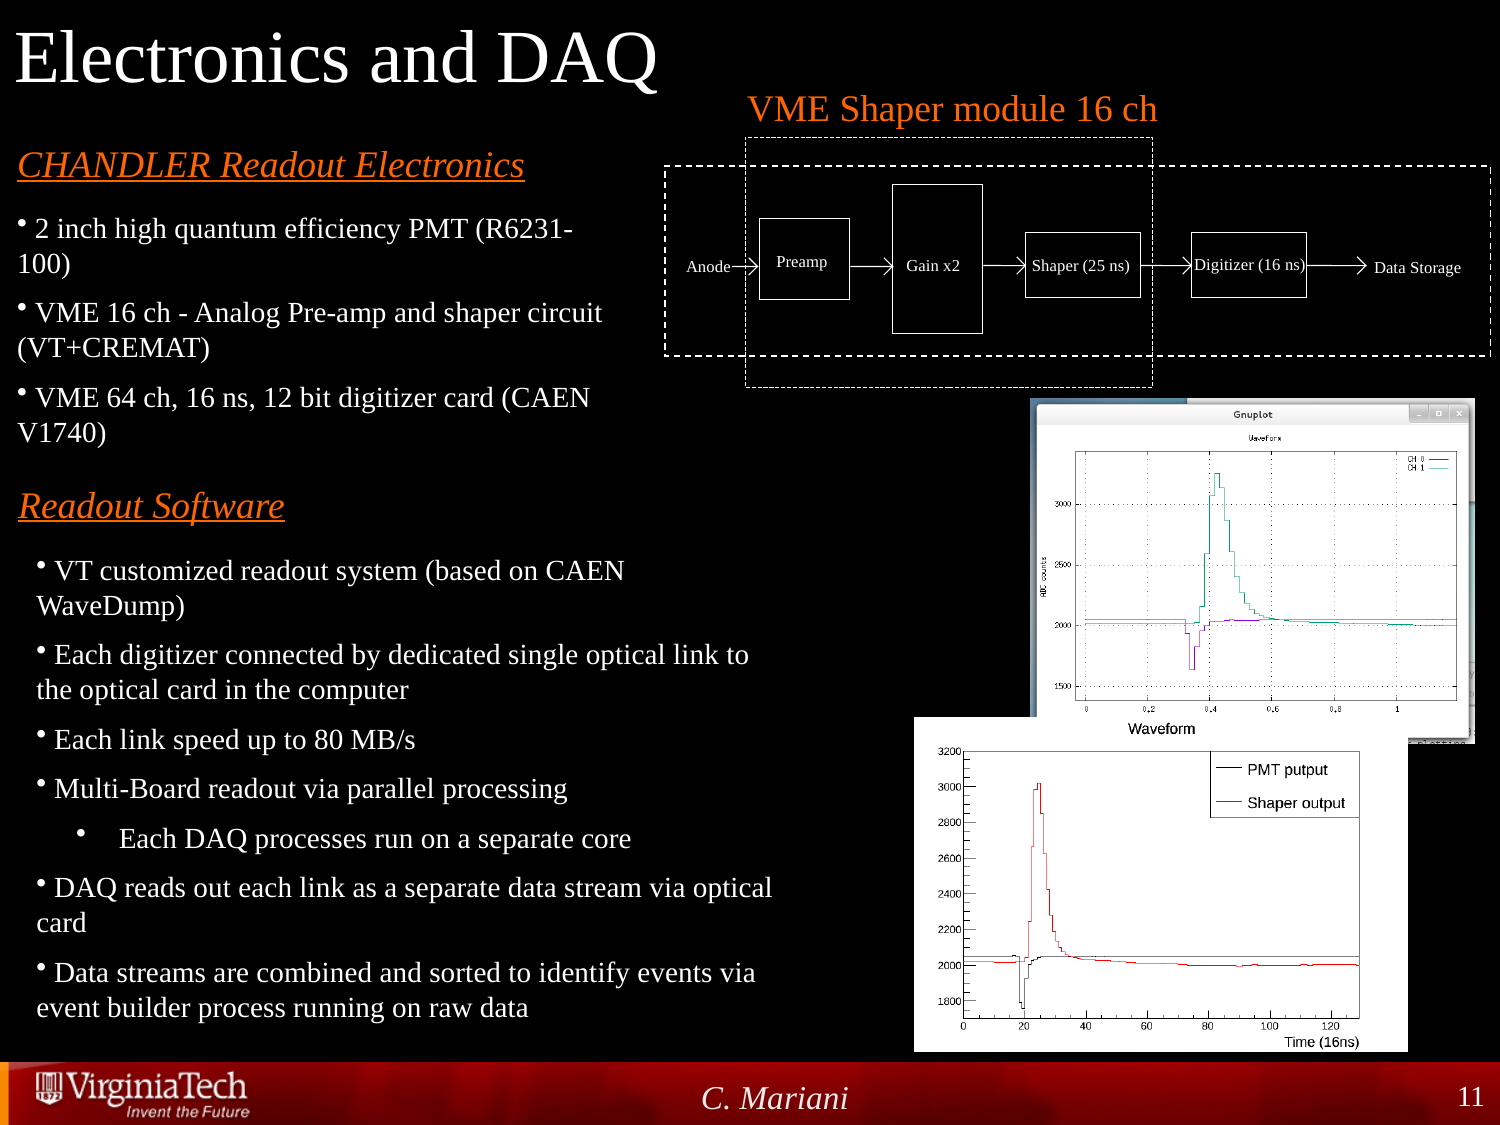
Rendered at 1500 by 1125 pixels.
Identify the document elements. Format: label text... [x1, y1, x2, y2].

footer C. Mariani [449, 1068, 1101, 1120]
text_box 2 inch high quantum efficiency PMT (R6231-100) VME 16 ch - Analog Pre-amp and shaper circuit (VT+CREMAT) VME 64 ch, 16 ns, 12 bit digitizer card (CAEN V1740) [2, 201, 639, 456]
text_box VT customized readout system (based on CAEN WaveDump) Each digitizer connected by dedicated single optical link to the optical card in the computer Each link speed up to 80 MB/s Multi-Board readout via parallel processing Each DAQ processes run on a separate core DAQ reads out each link as a separate data stream via optical card Data streams are combined and sorted to identify events via event builder process running on raw data [21, 543, 791, 1031]
text_box [744, 137, 1153, 388]
text_box [665, 166, 739, 357]
picture [914, 398, 1475, 1053]
text_box [1158, 166, 1491, 357]
slide_number 11 [1400, 1065, 1500, 1125]
text_box CHANDLER Readout Electronics [2, 132, 598, 193]
title Electronics and DAQ [0, 0, 1500, 113]
text_box VME Shaper module 16 ch [732, 76, 1174, 137]
picture [0, 1062, 1500, 1125]
text_box Readout Software [3, 473, 404, 533]
